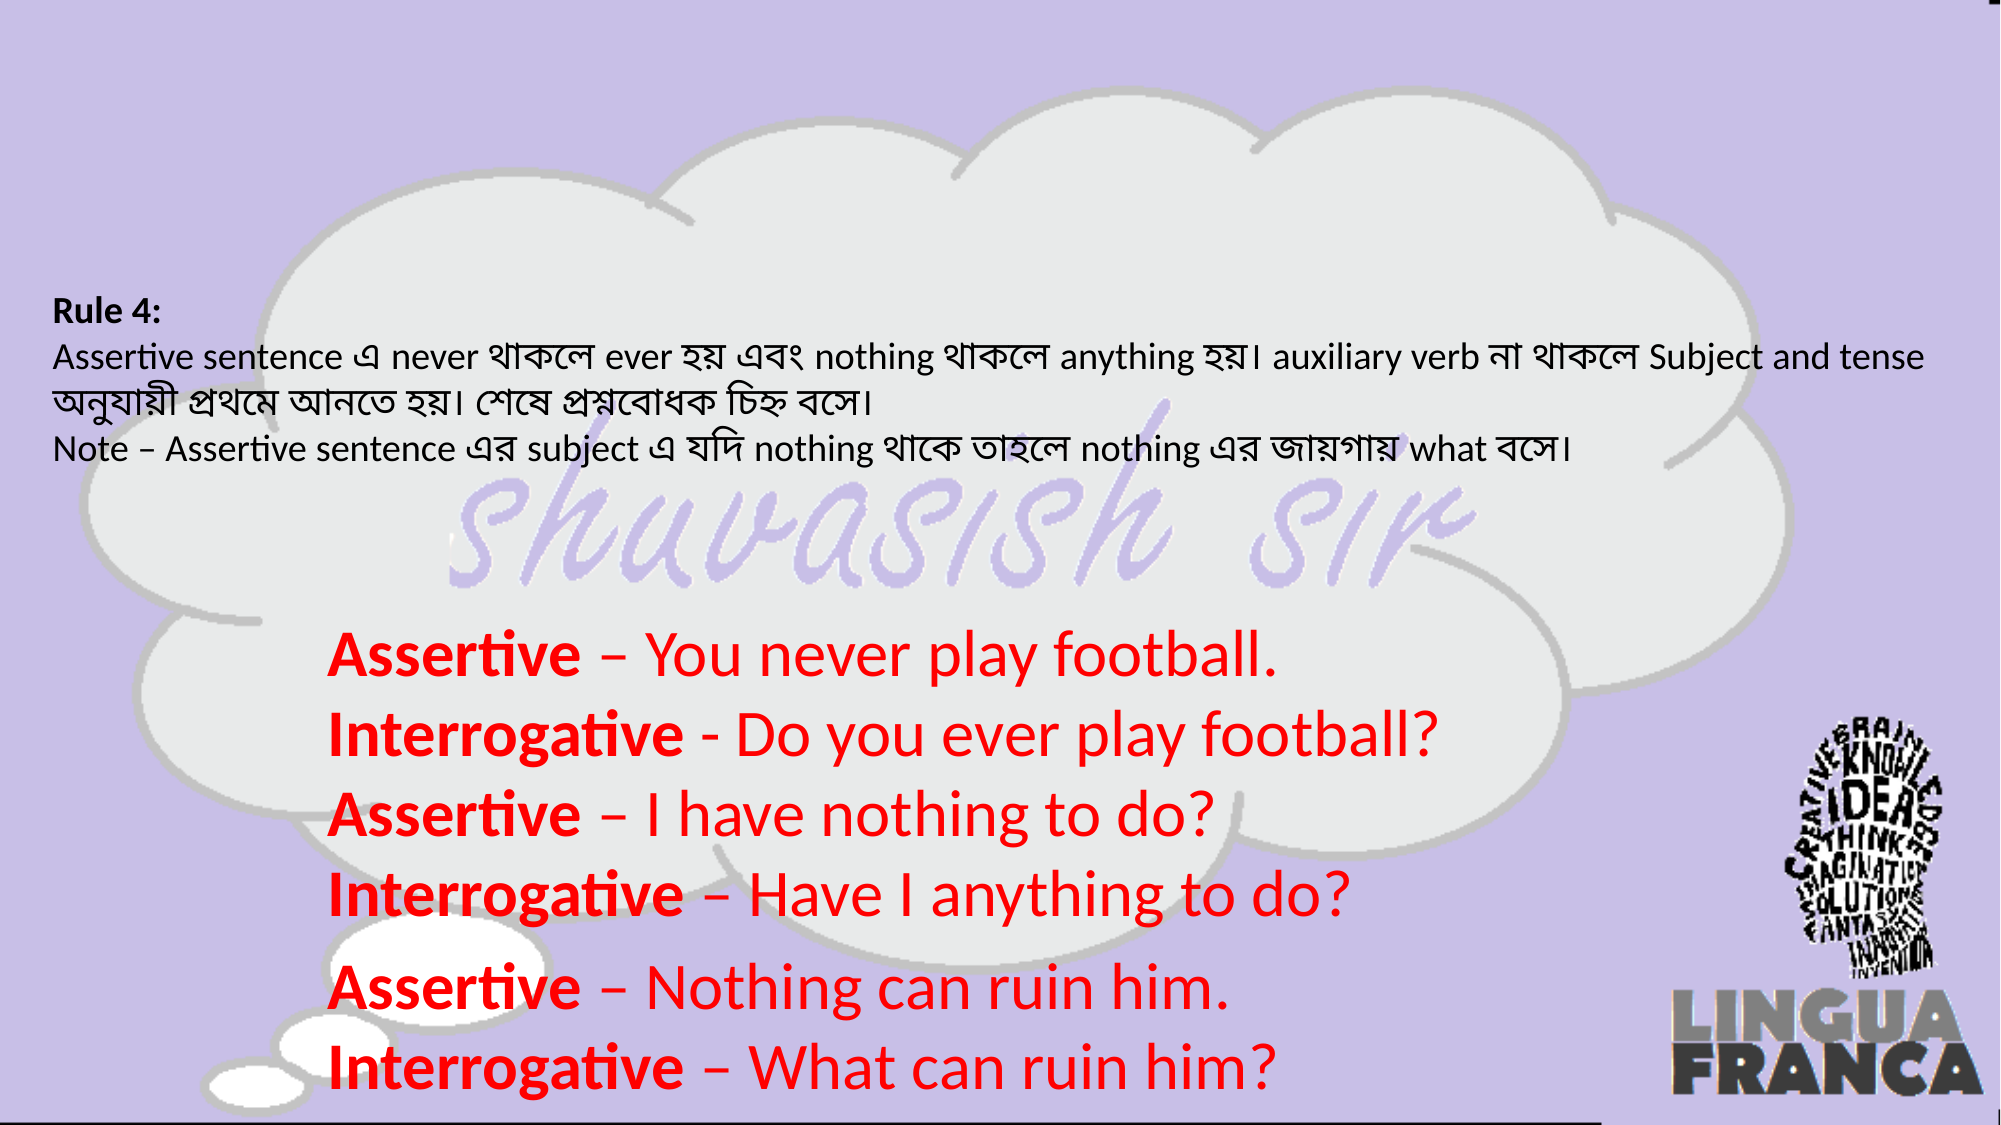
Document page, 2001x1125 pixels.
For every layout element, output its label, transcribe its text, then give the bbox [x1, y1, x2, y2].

subtitle Assertive – You never play football. Interrogative - Do you ever play football? Assertive – I have nothing to do? Interrogative – Have I anything to do? Assertive – Nothing can ruin him. Interrogative – What can ruin him? [312, 712, 1838, 1000]
title Rule 4: Assertive sentence এ never থাকলে ever হয় এবং nothing থাকলে anything হয়। auxiliary verb না থাকলে Subject and tense অনুযায়ী প্রথমে আনতে হয়। শেষে প্রশ্নবোধক চিহ্ন বসে। Note – Assertive sentence এর subject এ যদি nothing থাকে তাহলে nothing এর জায়গায় what বসে। [37, 275, 1963, 613]
picture [0, 0, 2001, 1125]
